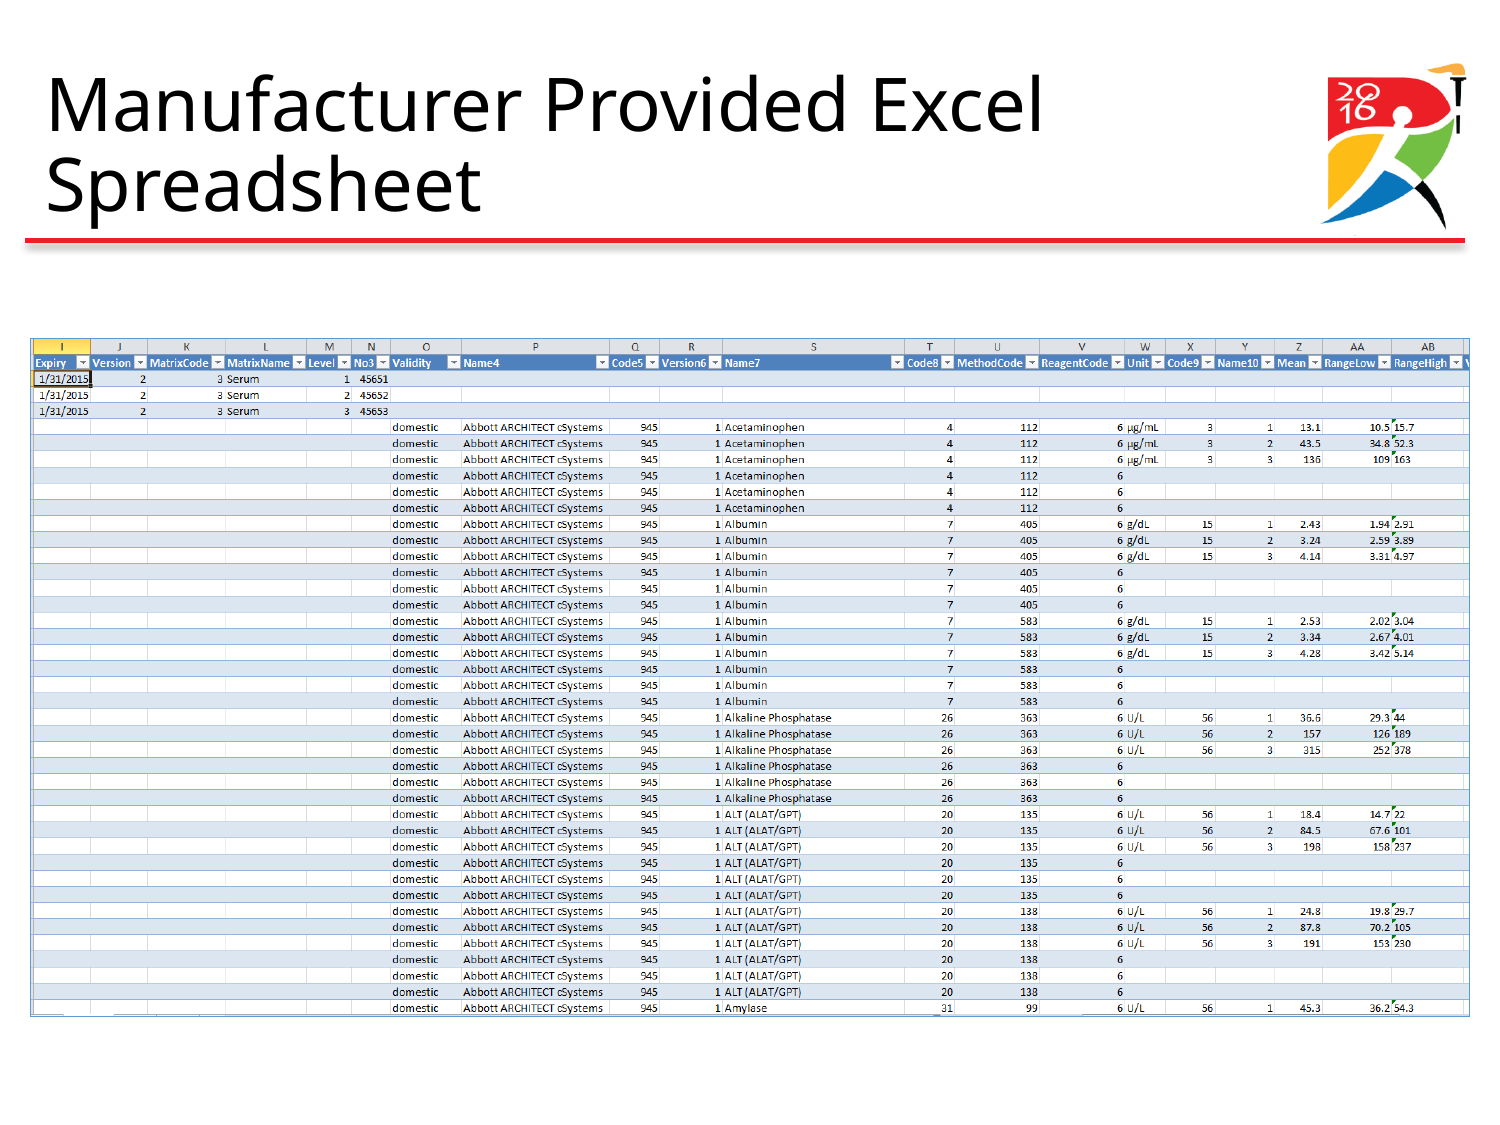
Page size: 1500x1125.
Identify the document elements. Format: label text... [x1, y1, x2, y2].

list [30, 338, 1470, 1017]
picture [1343, 59, 1470, 236]
title Manufacturer Provided Excel Spreadsheet [30, 59, 1343, 236]
